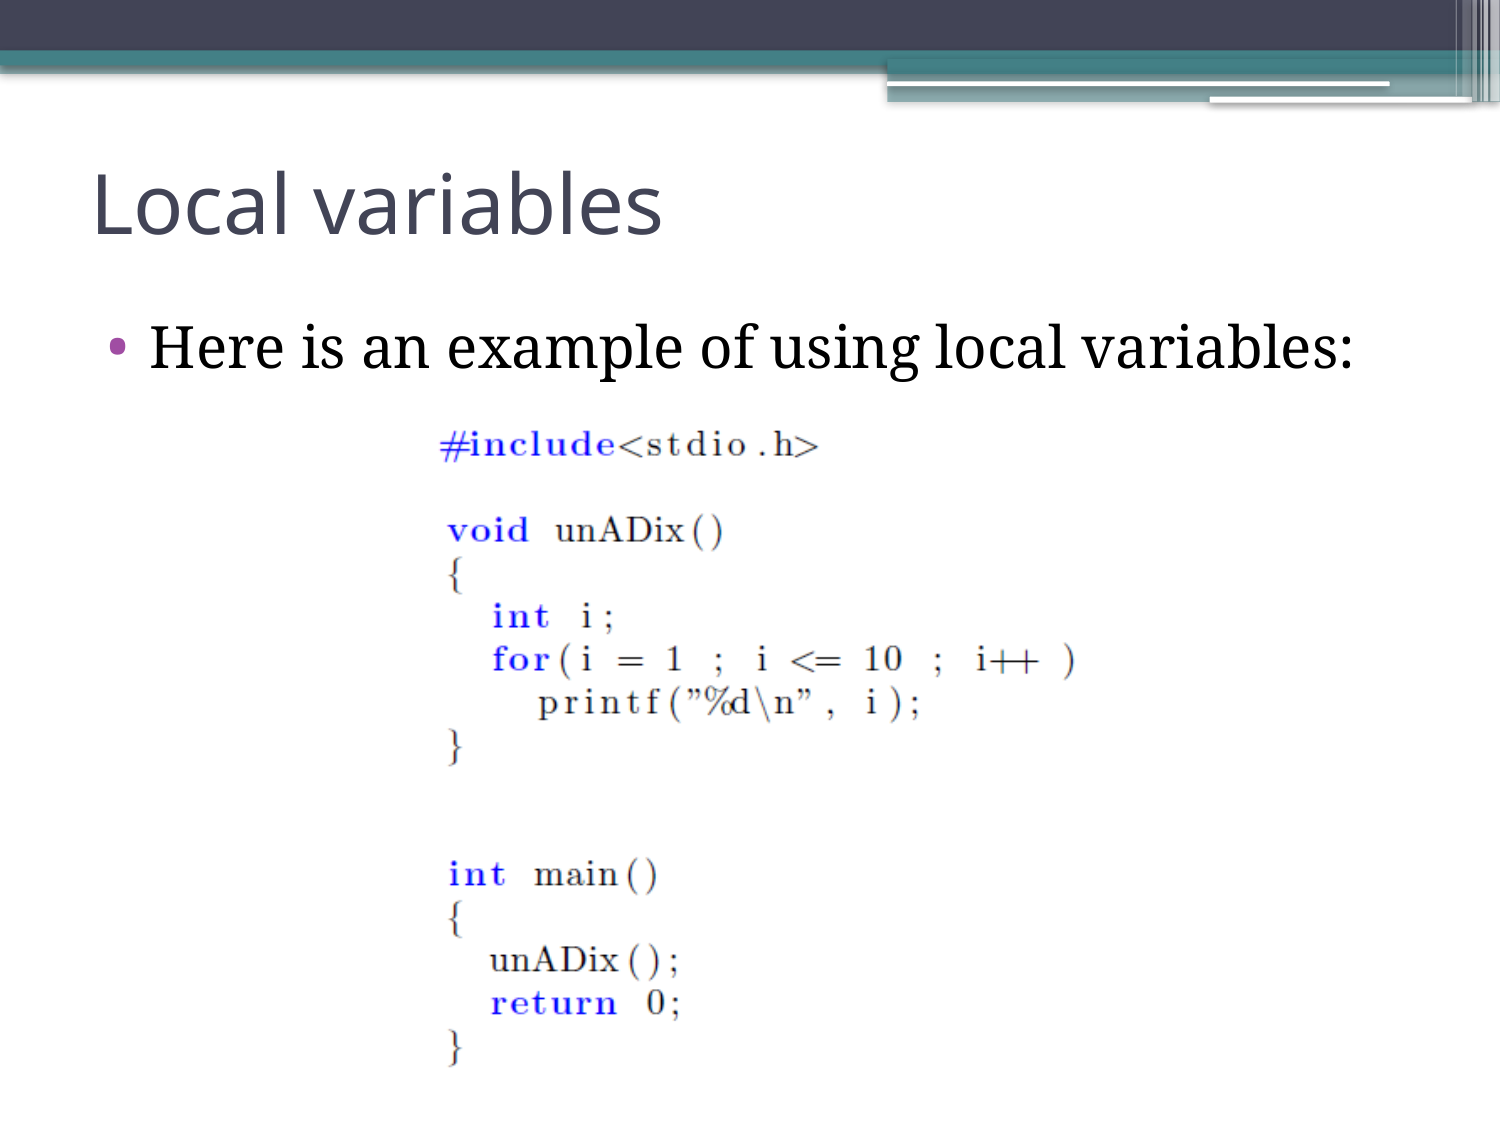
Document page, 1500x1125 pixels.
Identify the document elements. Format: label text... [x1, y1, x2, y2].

title Local variables [75, 113, 1425, 289]
picture [407, 408, 1164, 1075]
list Here is an example of using local variables: [75, 302, 1425, 1071]
